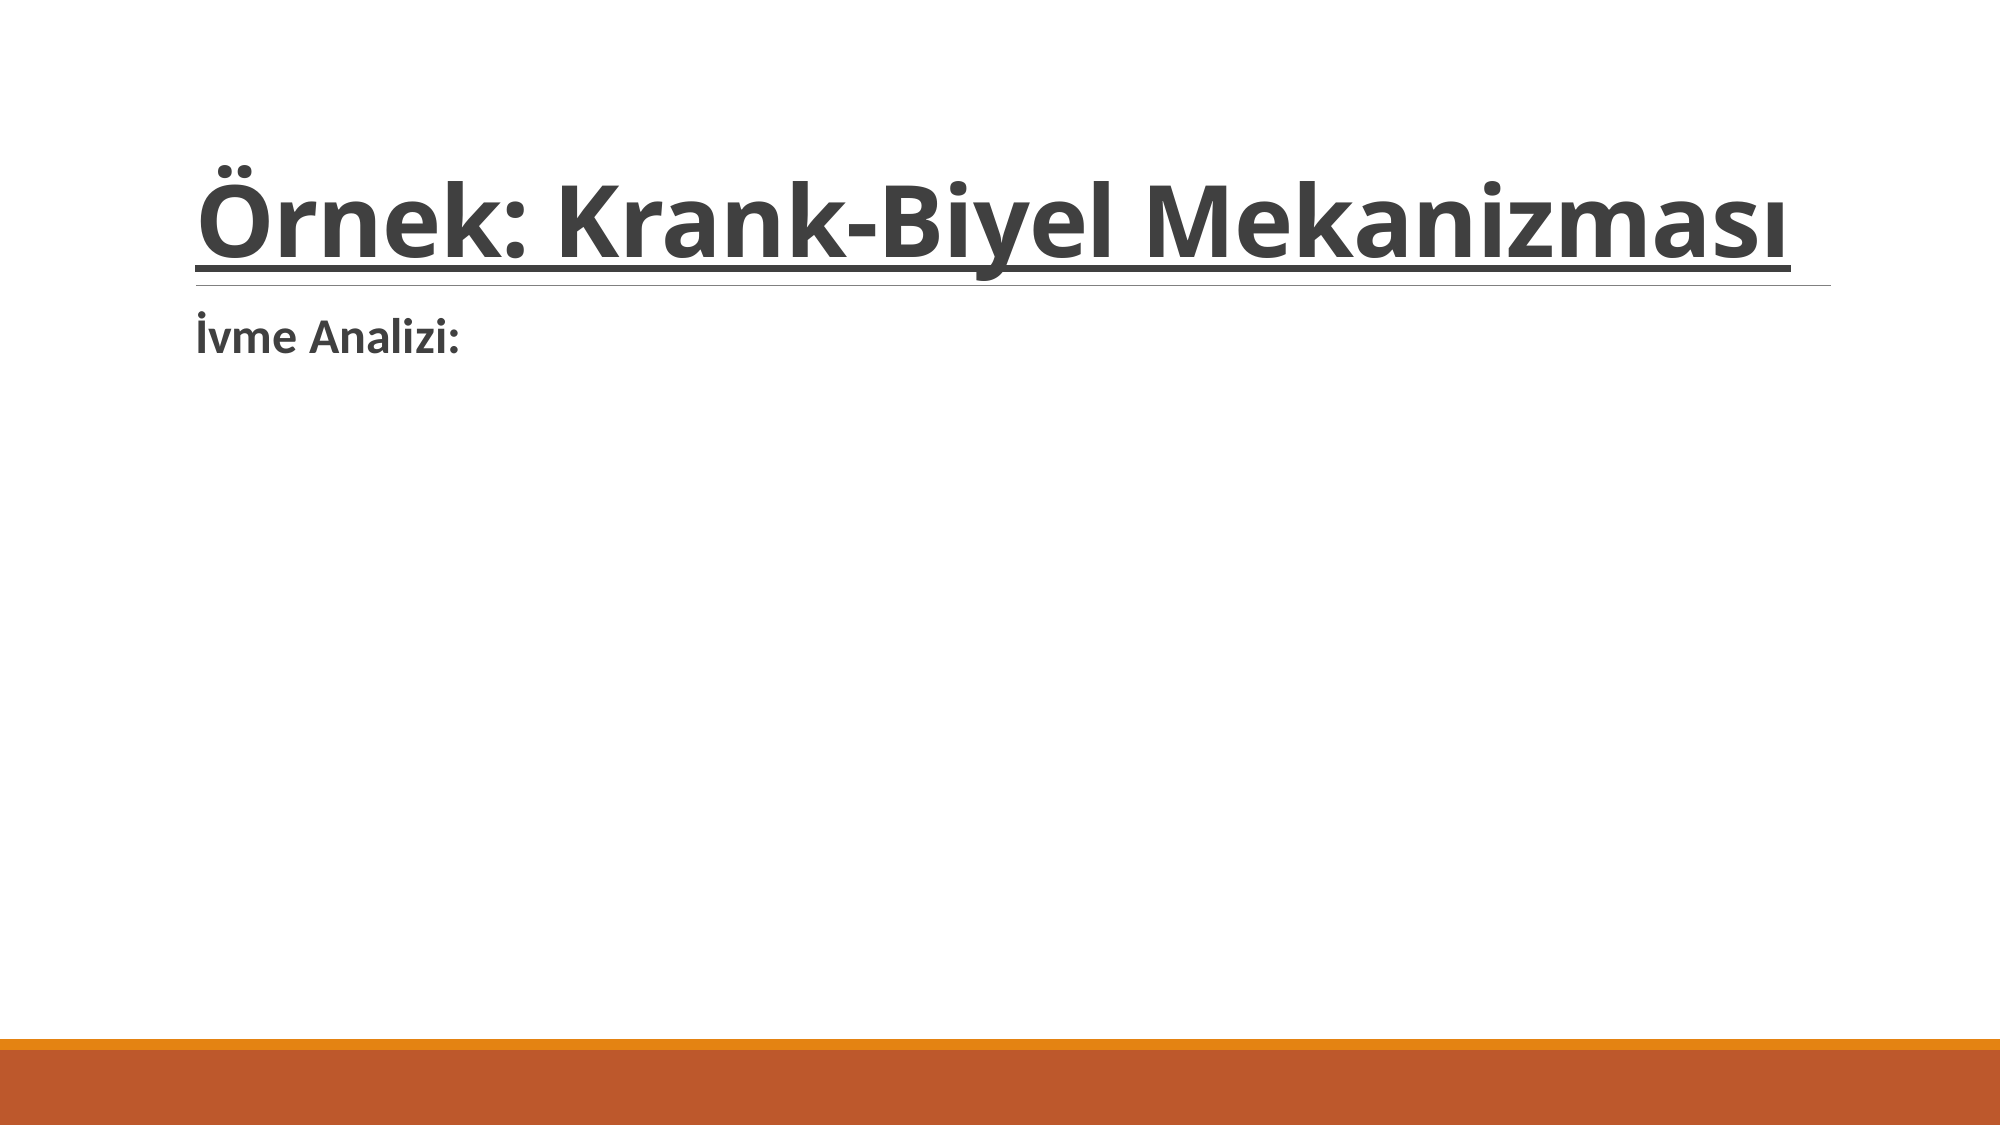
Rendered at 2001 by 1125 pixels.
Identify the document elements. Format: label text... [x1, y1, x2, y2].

title Örnek: Krank-Biyel Mekanizması [180, 47, 1830, 285]
